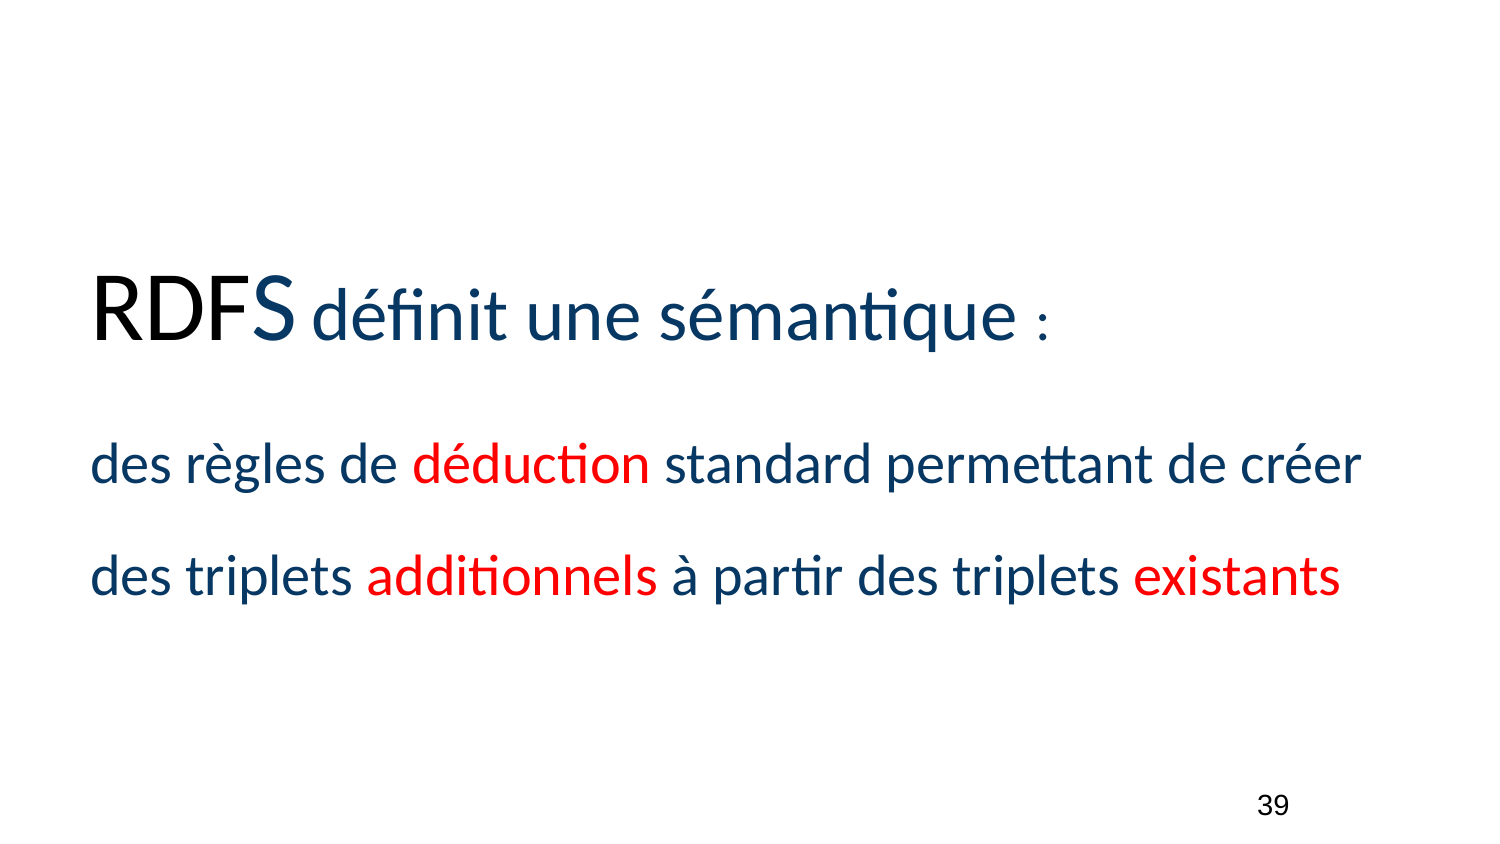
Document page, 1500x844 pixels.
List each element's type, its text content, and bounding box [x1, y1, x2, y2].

slide_number 39 [1241, 771, 1332, 836]
list RDFS définit une sémantique : des règles de déduction standard permettant de créer des triplets additionnels à partir des triplets existants [75, 153, 1425, 765]
